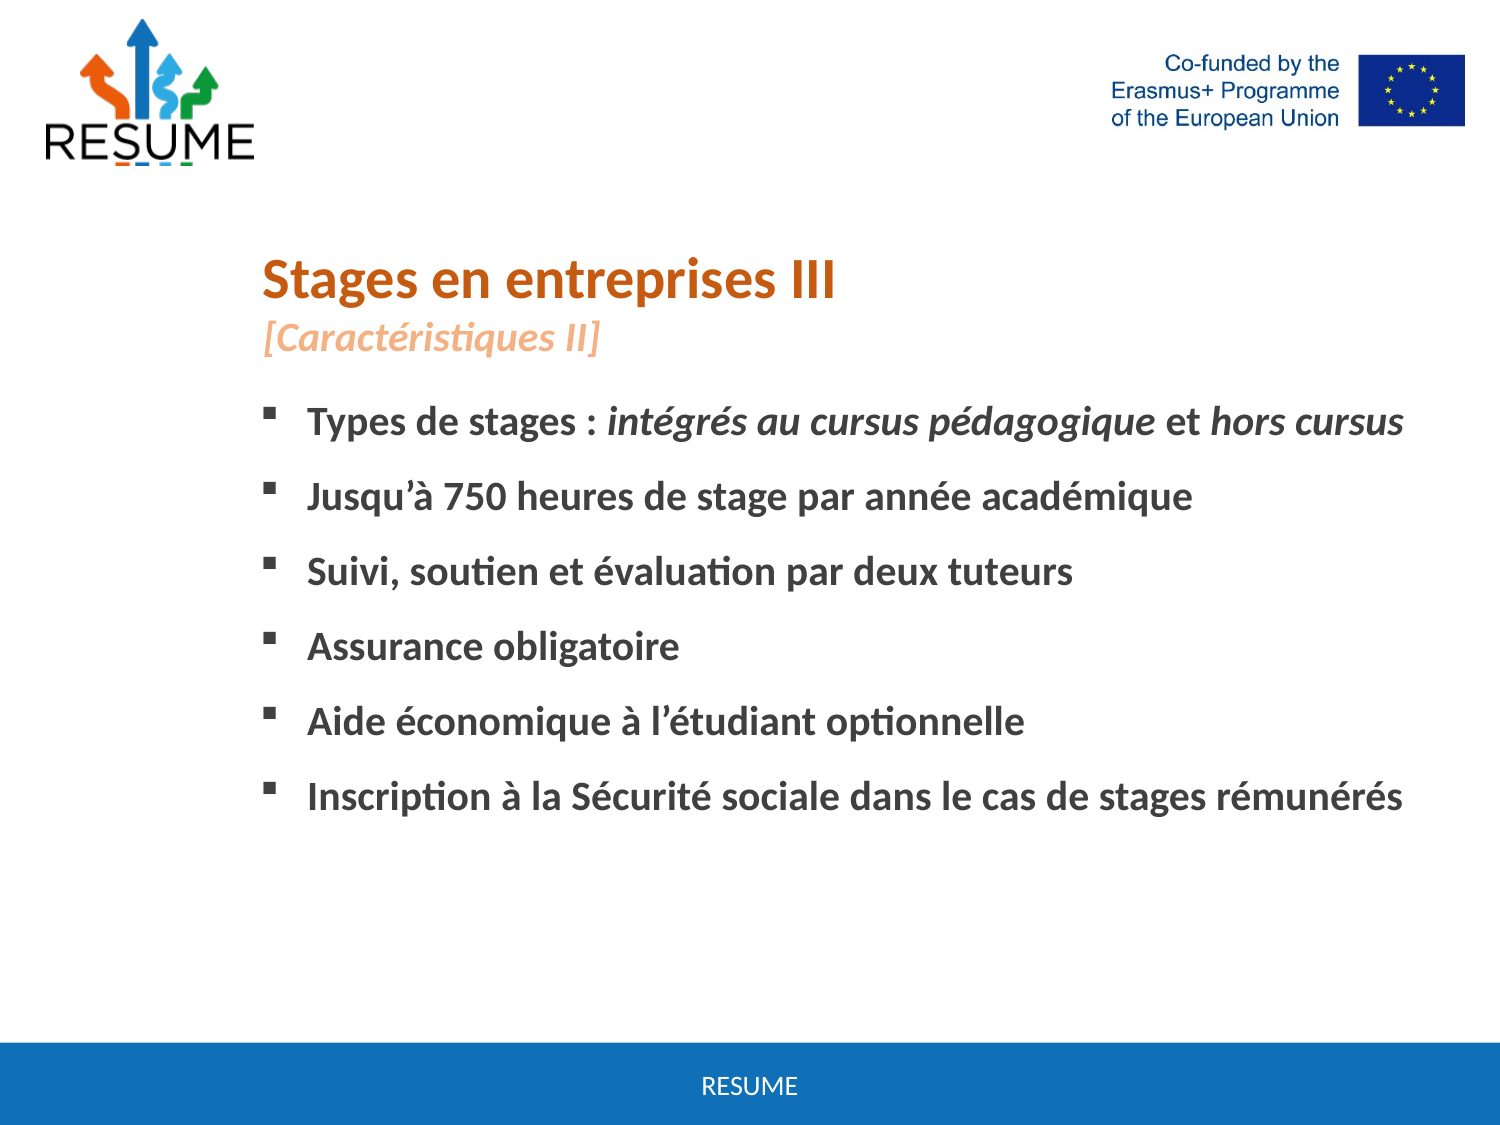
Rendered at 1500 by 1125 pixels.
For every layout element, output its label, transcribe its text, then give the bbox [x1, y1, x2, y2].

text_box [Caractéristiques II] [248, 302, 1238, 368]
picture [46, 19, 254, 166]
picture [1090, 33, 1483, 146]
text_box Types de stages : intégrés au cursus pédagogique et hors cursus Jusqu’à 750 heures de stage par année académique Suivi, soutien et évaluation par deux tuteurs Assurance obligatoire Aide économique à l’étudiant optionnelle Inscription à la Sécurité sociale dans le cas de stages rémunérés [245, 361, 1450, 826]
text_box Stages en entreprises III [248, 233, 1500, 318]
